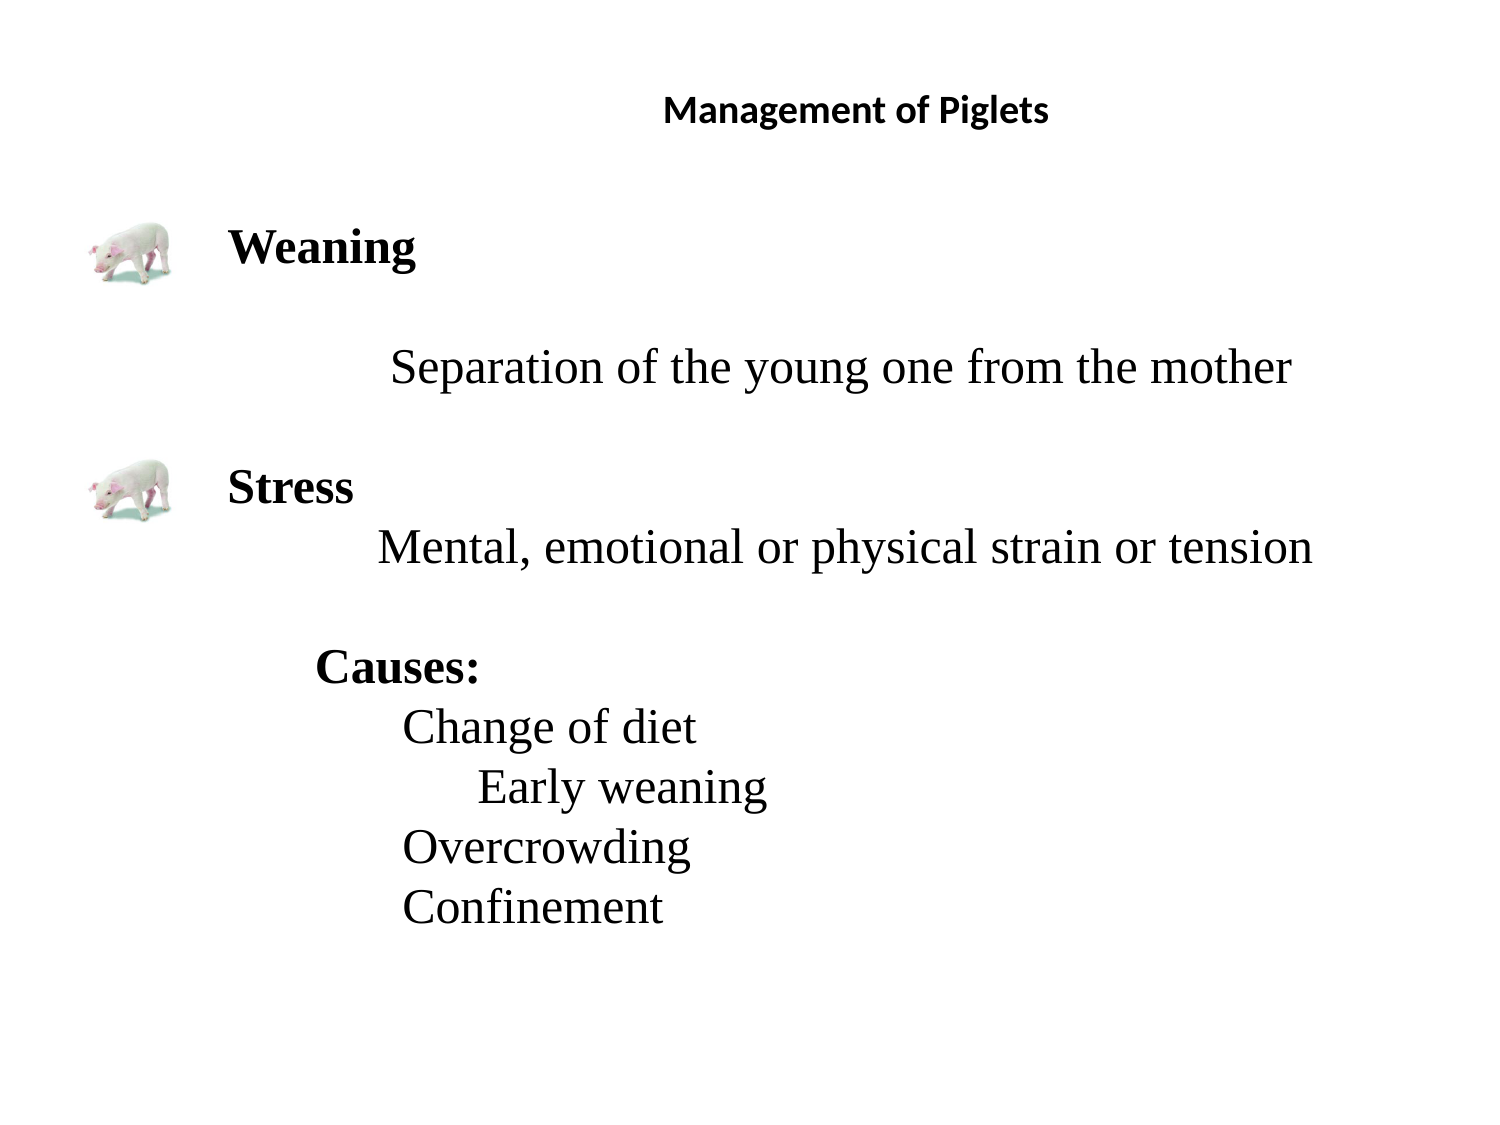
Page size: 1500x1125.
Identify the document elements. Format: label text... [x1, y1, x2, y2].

title Management of Piglets [337, 75, 1375, 188]
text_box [74, 206, 1376, 1091]
